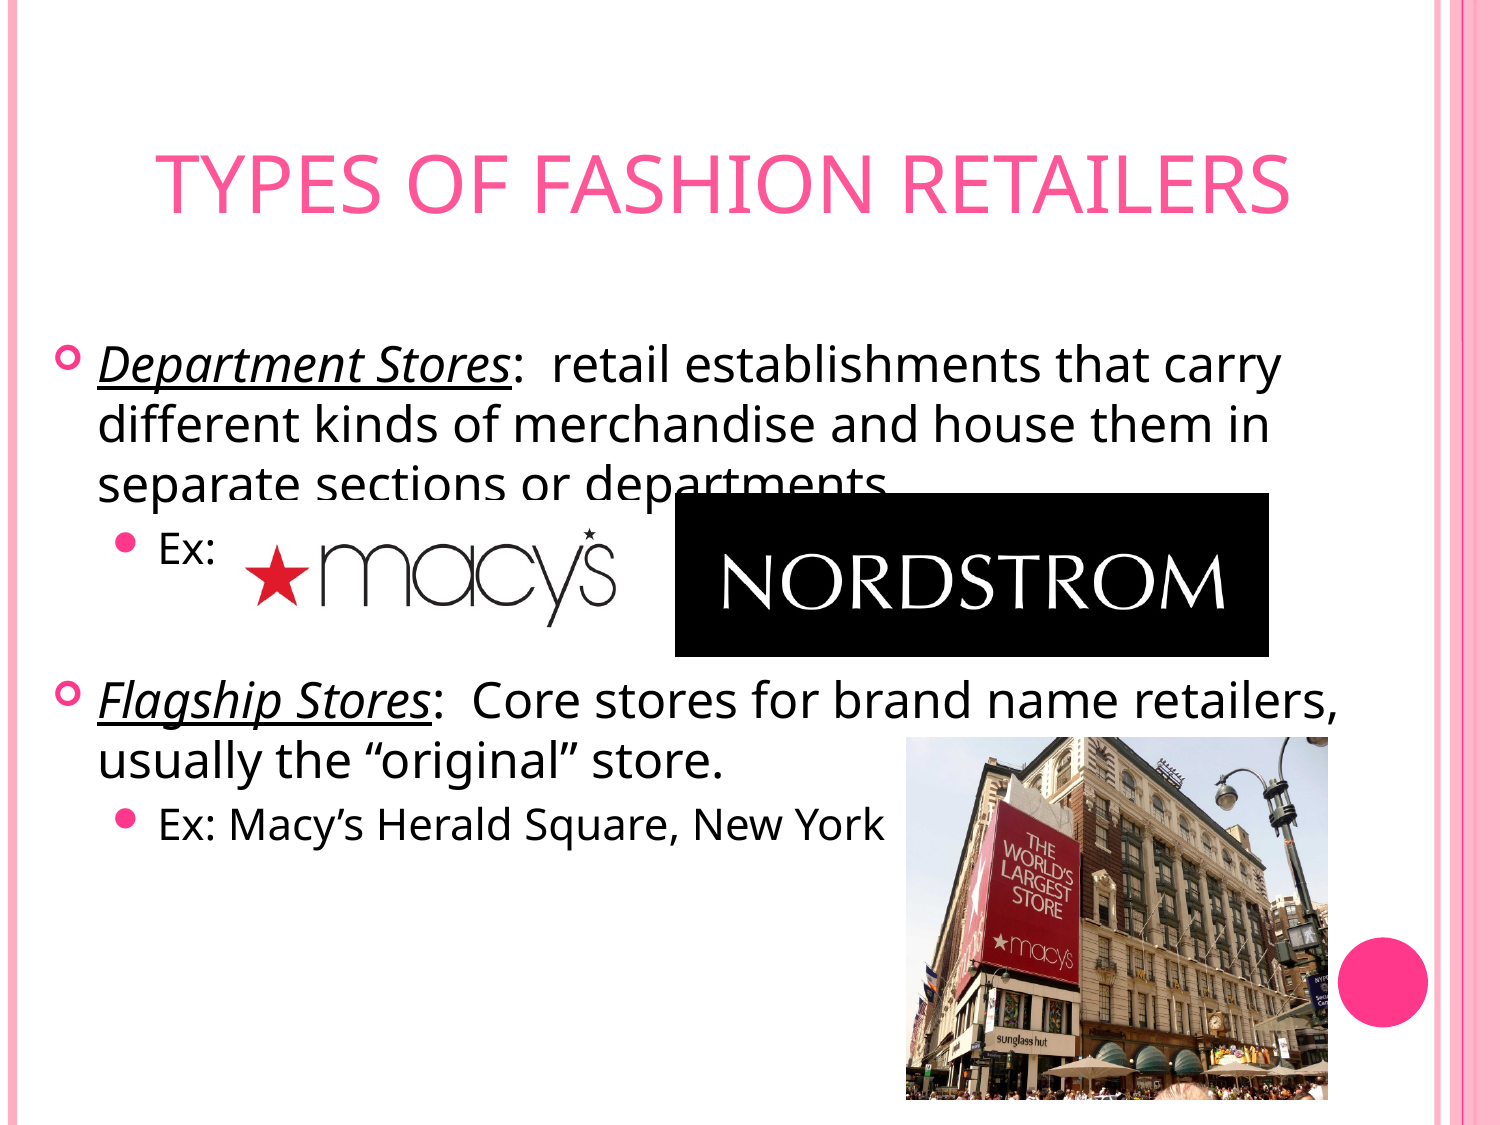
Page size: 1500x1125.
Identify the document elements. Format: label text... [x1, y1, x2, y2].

picture [674, 493, 1269, 658]
title Types of Fashion Retailers [112, 50, 1338, 238]
list Department Stores: retail establishments that carry different kinds of merchandise and house them in separate sections or departments. Ex: Flagship Stores: Core stores for brand name retailers, usually the “original” store. Ex: Macy’s Herald Square, New York [37, 324, 1425, 1050]
picture [905, 736, 1329, 1101]
picture [224, 499, 646, 651]
